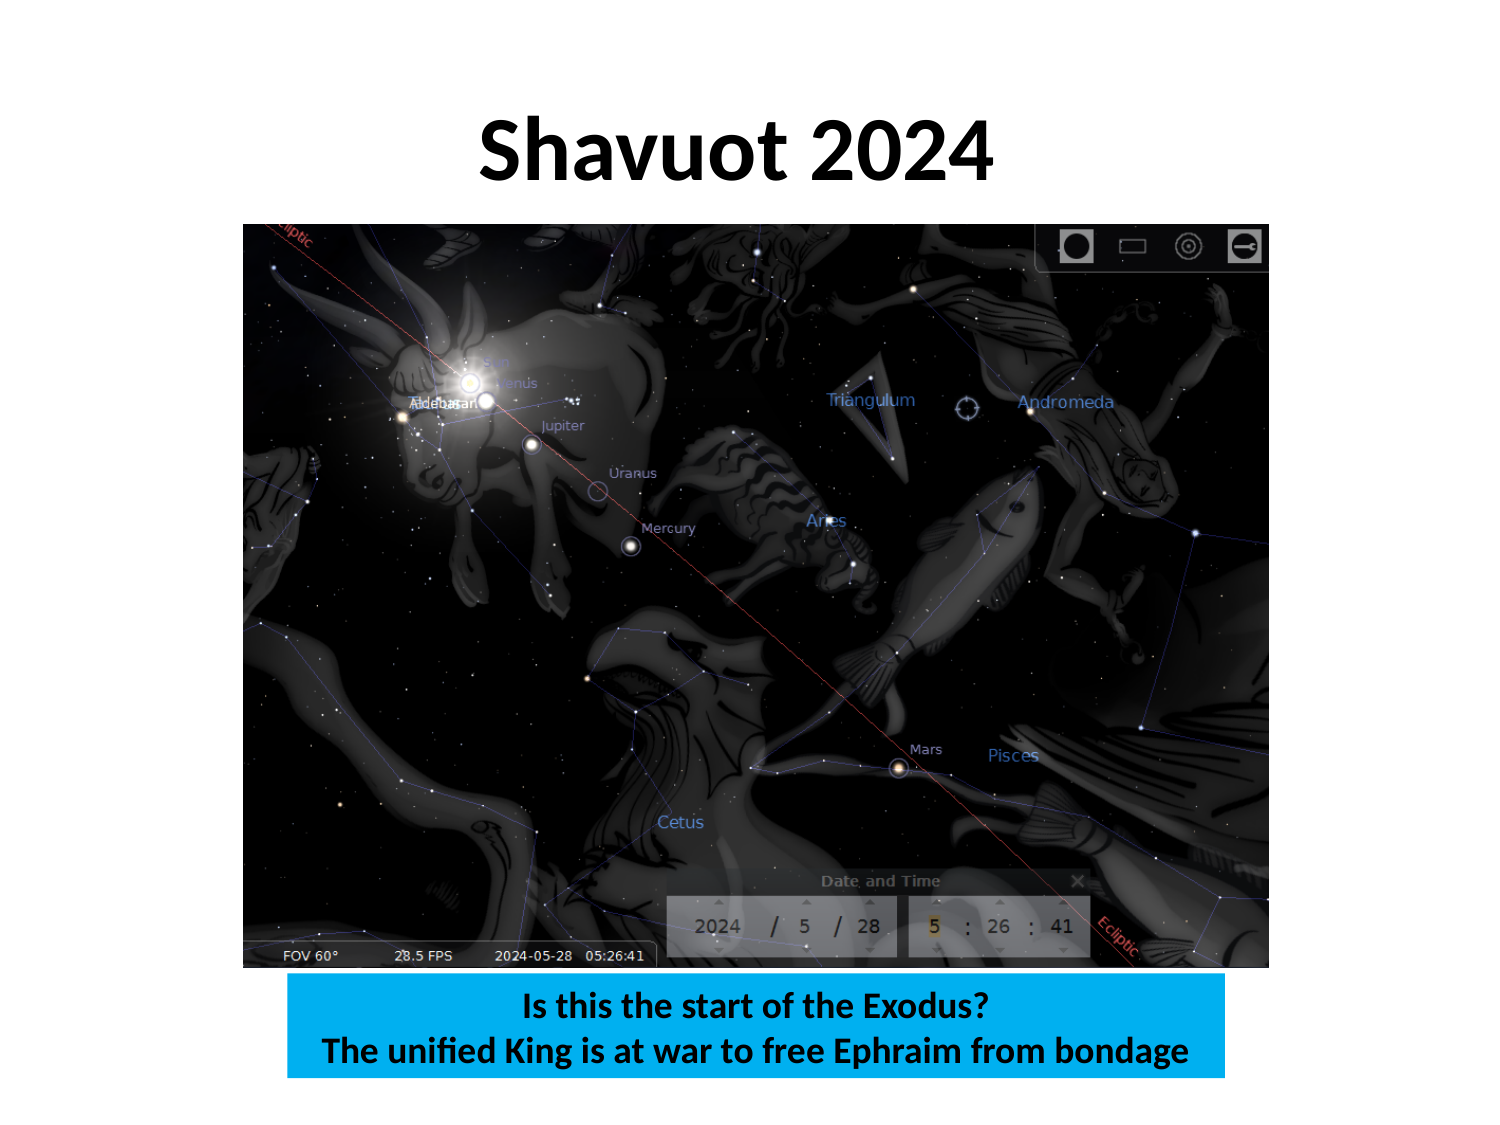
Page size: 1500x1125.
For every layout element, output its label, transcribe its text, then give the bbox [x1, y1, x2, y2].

text_box Is this the start of the Exodus? The unified King is at war to free Ephraim from bondage [287, 977, 1225, 1079]
title Shavuot 2024 [62, 50, 1413, 238]
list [243, 224, 1270, 968]
